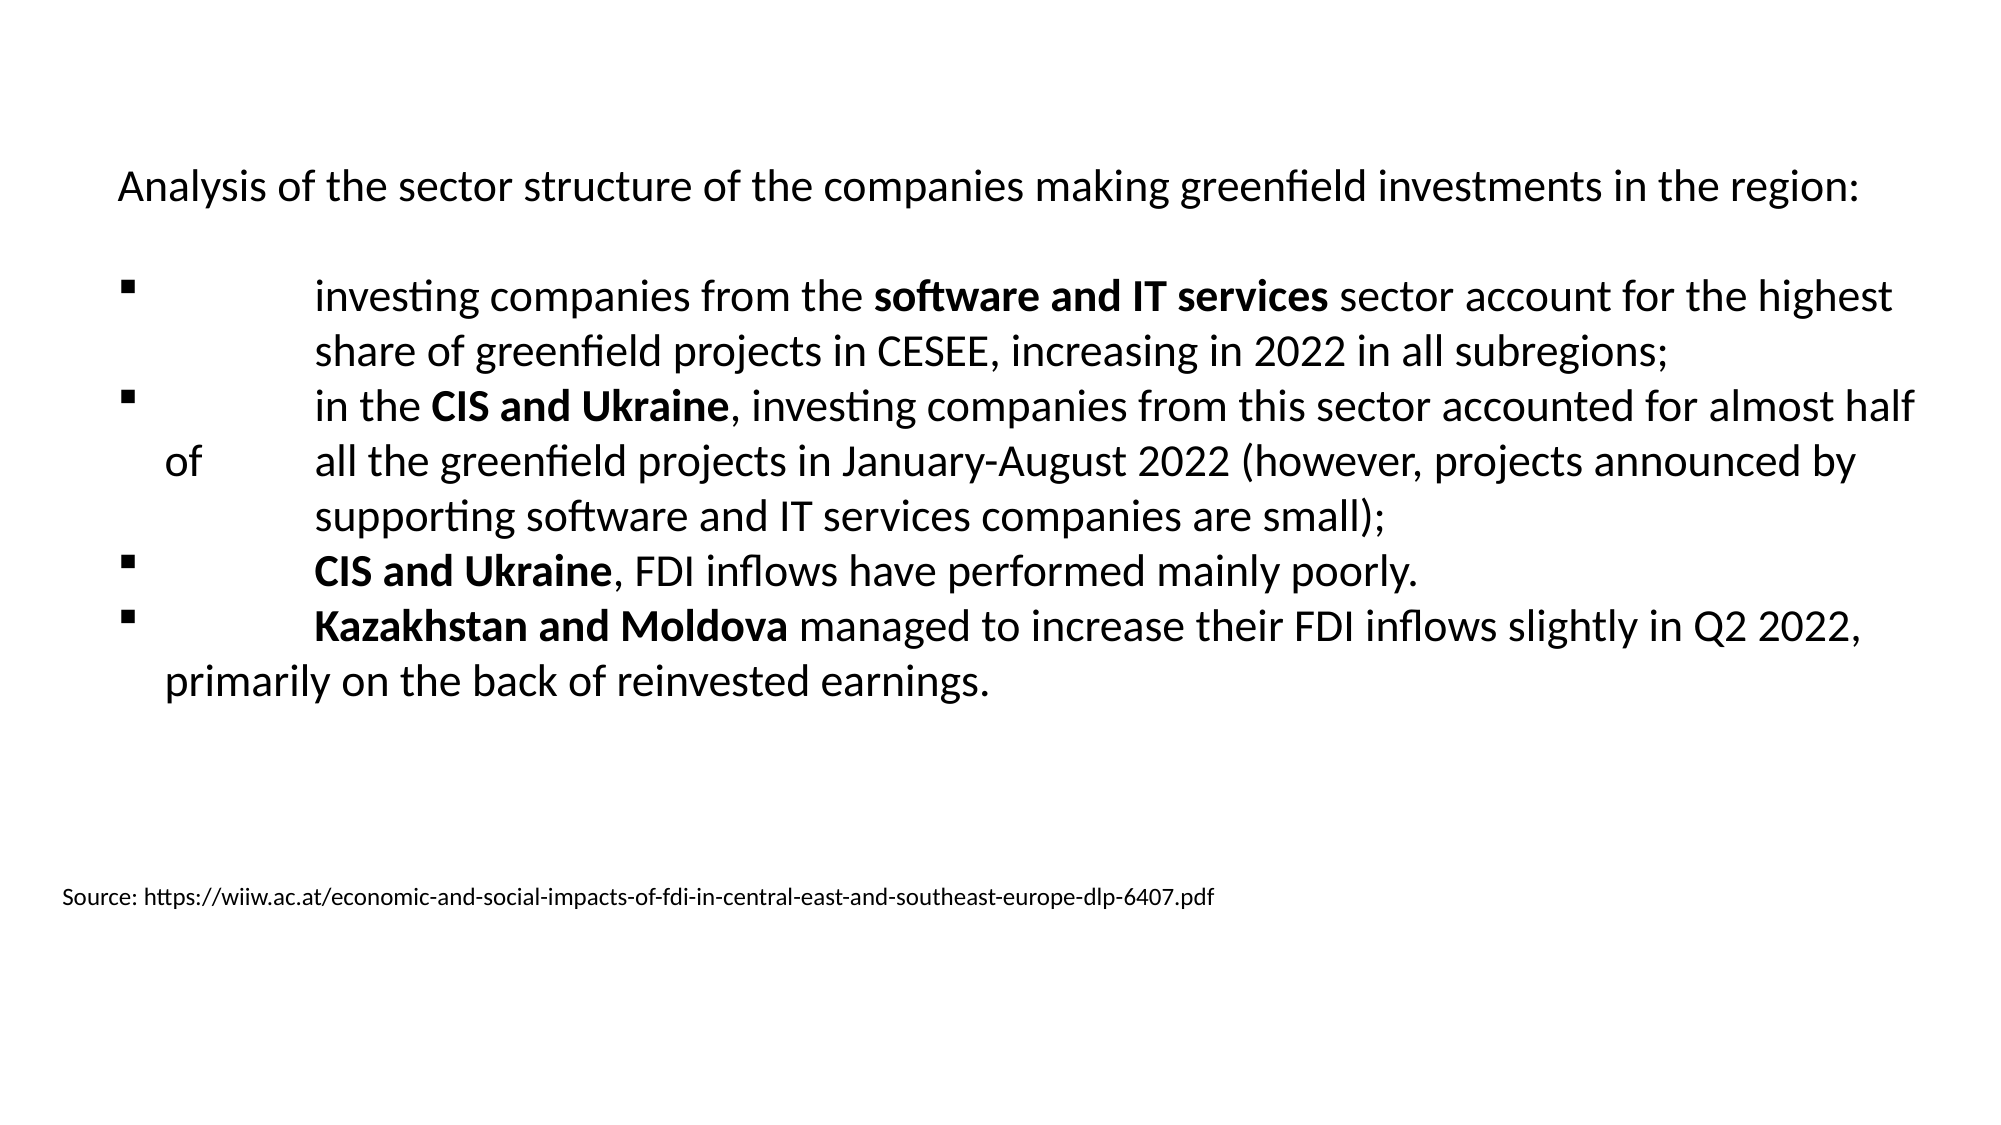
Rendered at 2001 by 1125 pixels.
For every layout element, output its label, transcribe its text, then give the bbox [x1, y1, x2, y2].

text_box Source: https://wiiw.ac.at/economic-and-social-impacts-of-fdi-in-central-east-and-southeast-europe-dlp-6407.pdf [47, 872, 1288, 918]
text_box Analysis of the sector structure of the companies making greenfield investments in the region: investing companies from the software and IT services sector account for the highest share of greenfield projects in CESEE, increasing in 2022 in all subregions; in the CIS and Ukraine, investing companies from this sector accounted for almost half of all the greenfield projects in January-August 2022 (however, projects announced by supporting software and IT services companies are small); CIS and Ukraine, FDI inflows have performed mainly poorly. Kazakhstan and Moldova managed to increase their FDI inflows slightly in Q2 2022, primarily on the back of reinvested earnings. [102, 148, 1958, 713]
